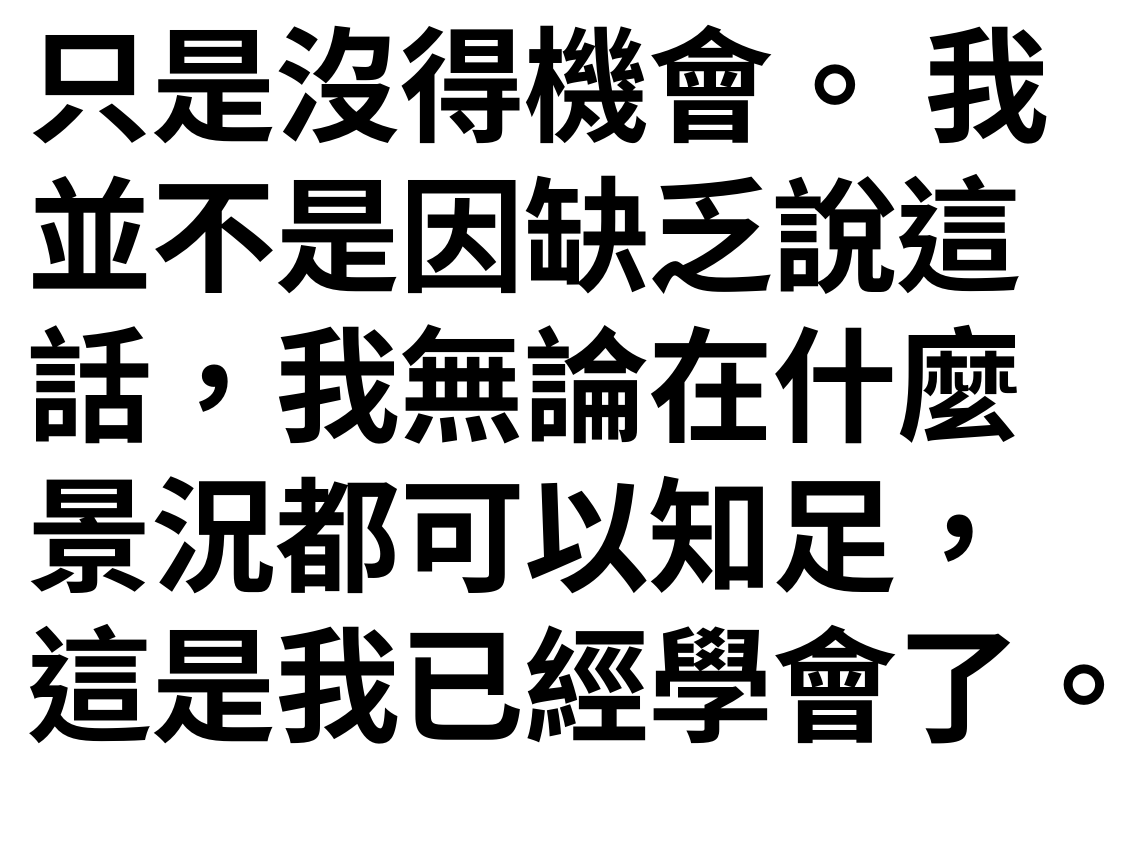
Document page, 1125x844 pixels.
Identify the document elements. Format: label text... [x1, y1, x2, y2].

text_box 只是沒得機會。 我並不是因缺乏說這話，我無論在什麼景況都可以知足，這是我已經學會了。 我知道怎樣處卑賤，也知道怎樣處豐富，或飽足或飢餓，或有餘或缺乏，隨事隨在，我都得了祕訣。 13 我靠著那加給我力量的，凡事都能做。 [12, 0, 1125, 844]
